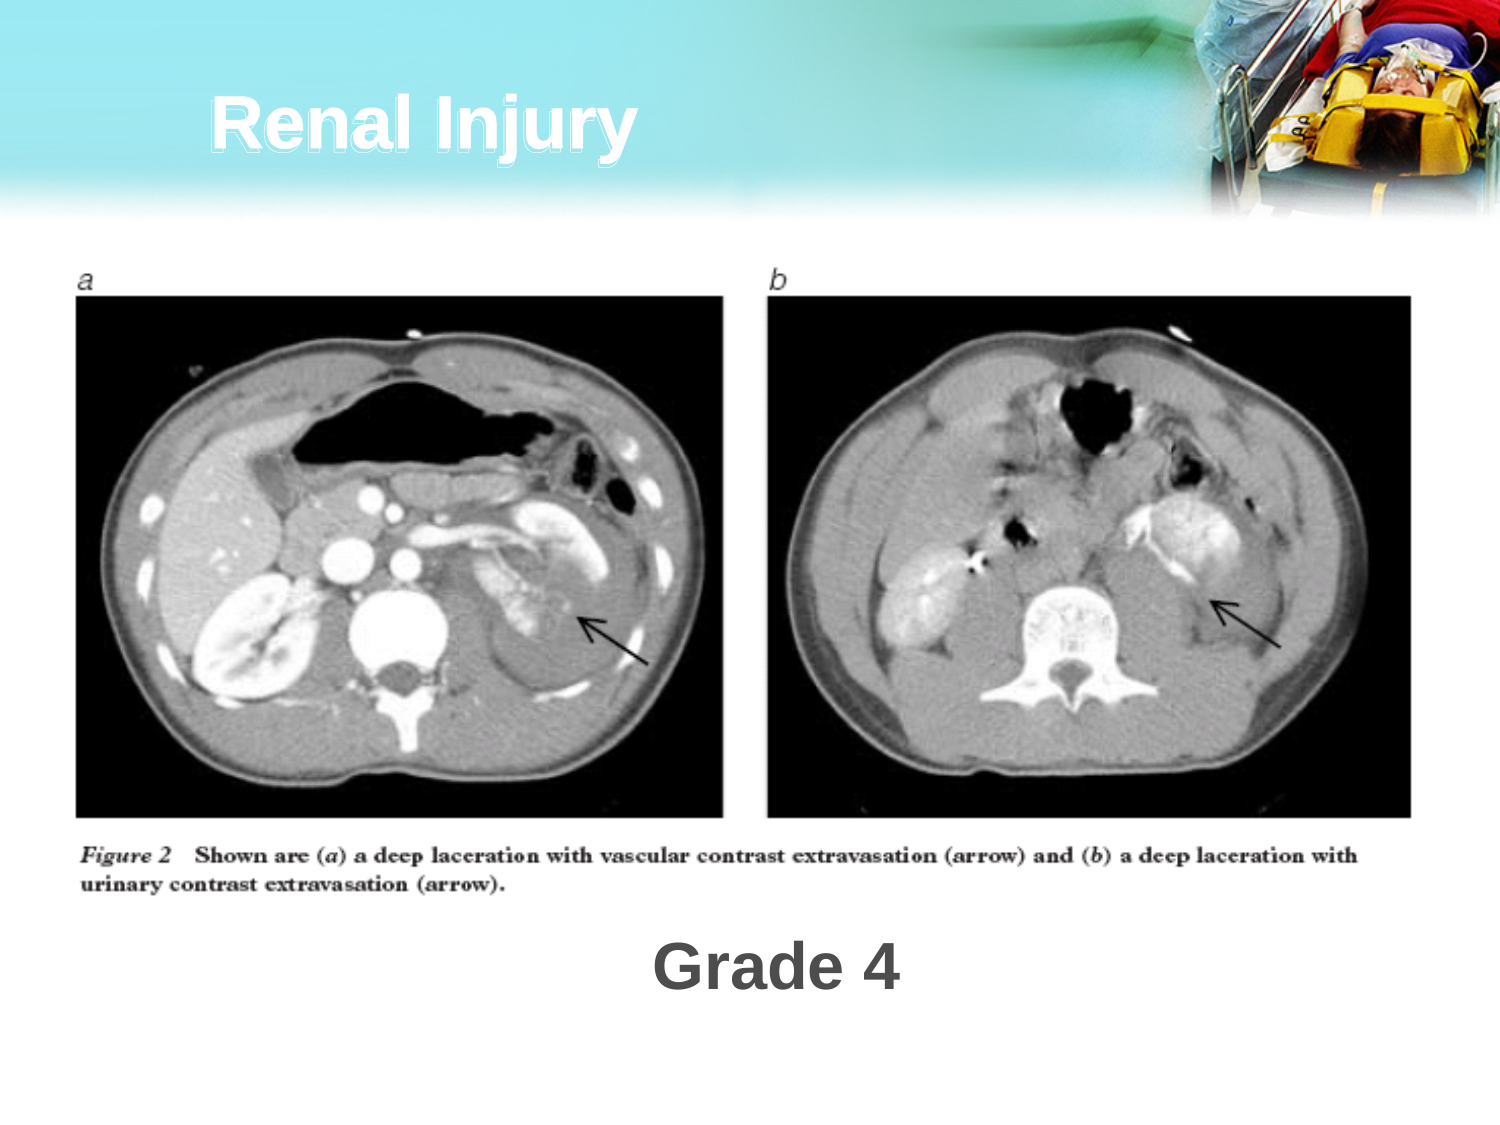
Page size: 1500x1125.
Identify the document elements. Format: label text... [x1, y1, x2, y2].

title Renal Injury [194, 65, 1459, 149]
picture [0, 0, 1500, 1125]
text_box Grade 4 [637, 924, 925, 1010]
